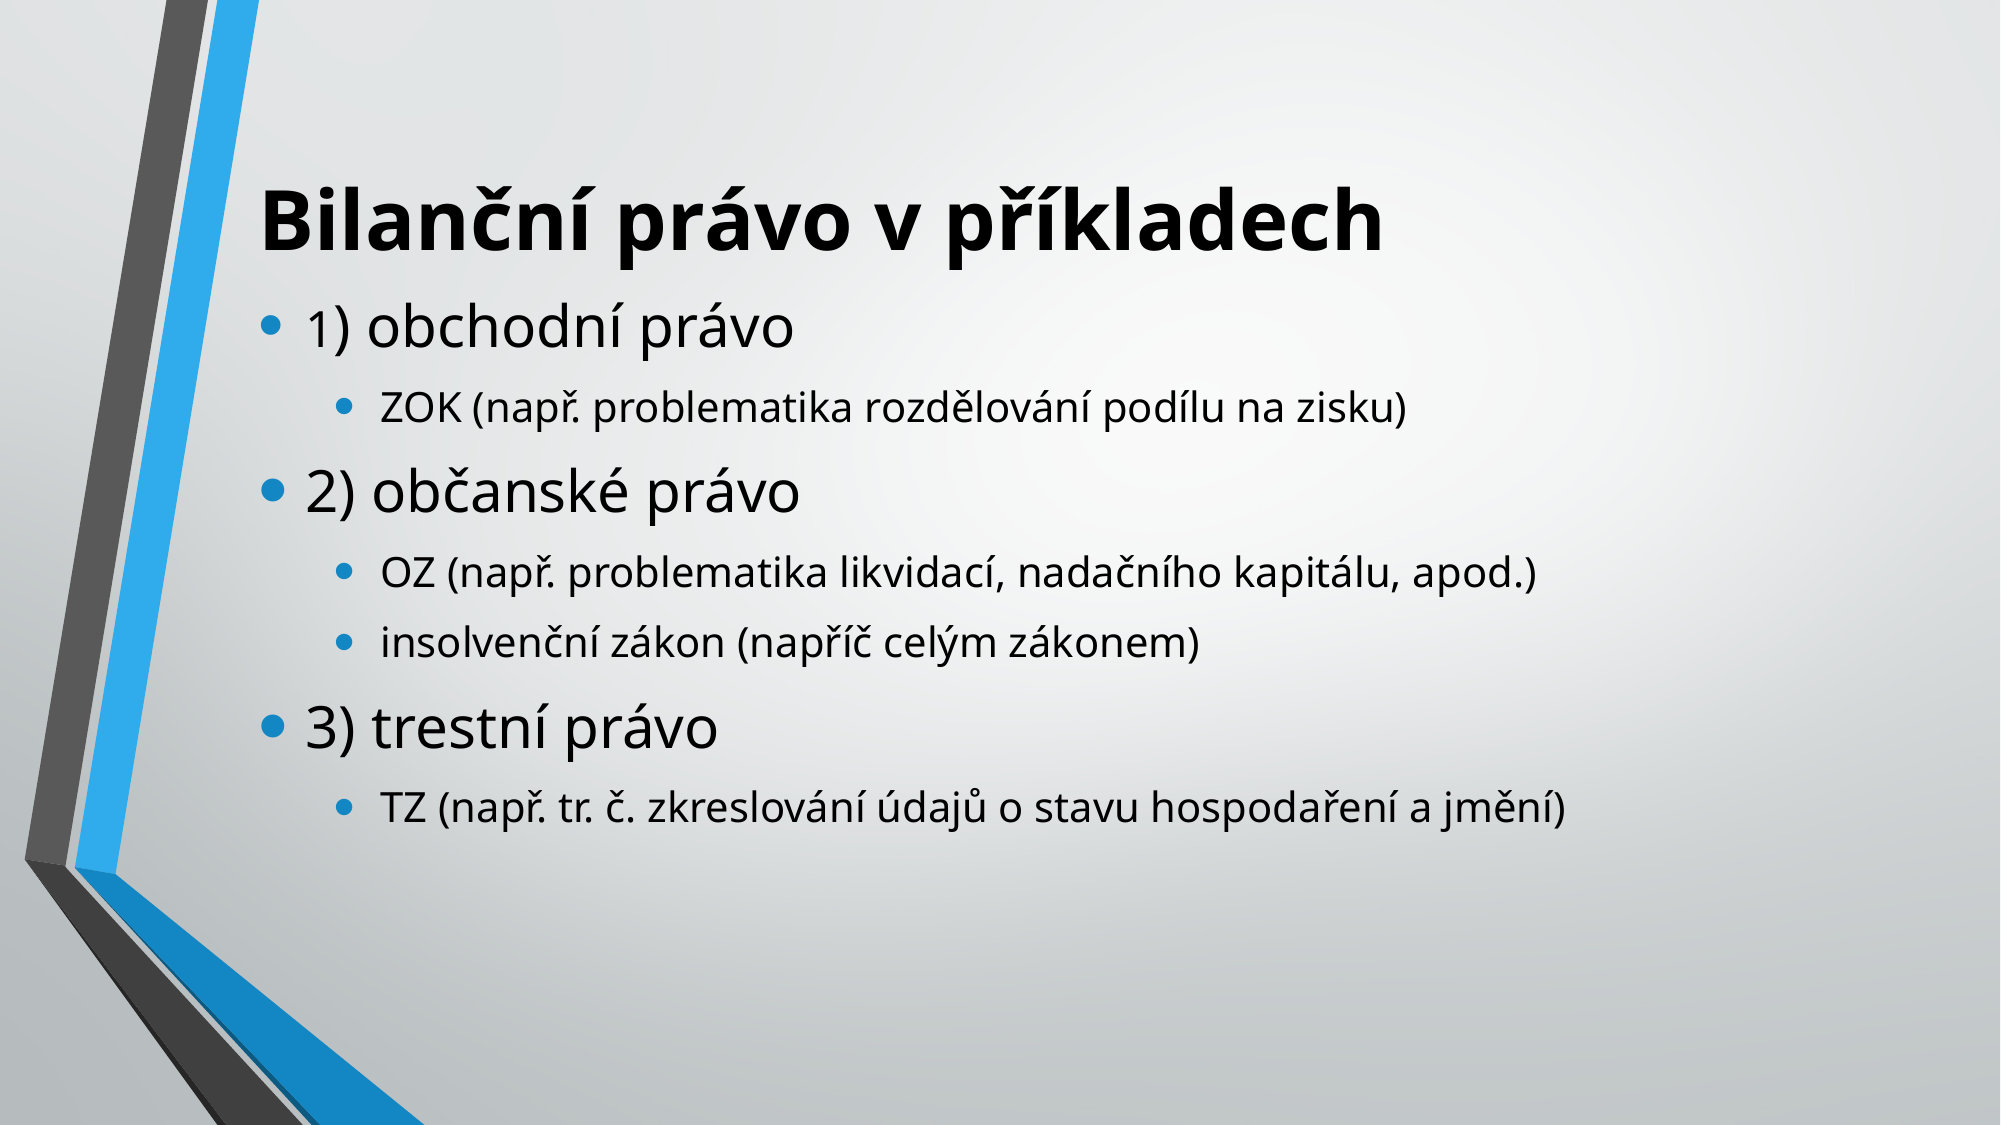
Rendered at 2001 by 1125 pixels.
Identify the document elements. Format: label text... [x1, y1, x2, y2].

list 1) obchodní právo ZOK (např. problematika rozdělování podílu na zisku) 2) občanské právo OZ (např. problematika likvidací, nadačního kapitálu, apod.) insolvenční zákon (napříč celým zákonem) 3) trestní právo TZ (např. tr. č. zkreslování údajů o stavu hospodaření a jmění) [243, 281, 1887, 1082]
title Bilanční právo v příkladech [243, 73, 1887, 281]
